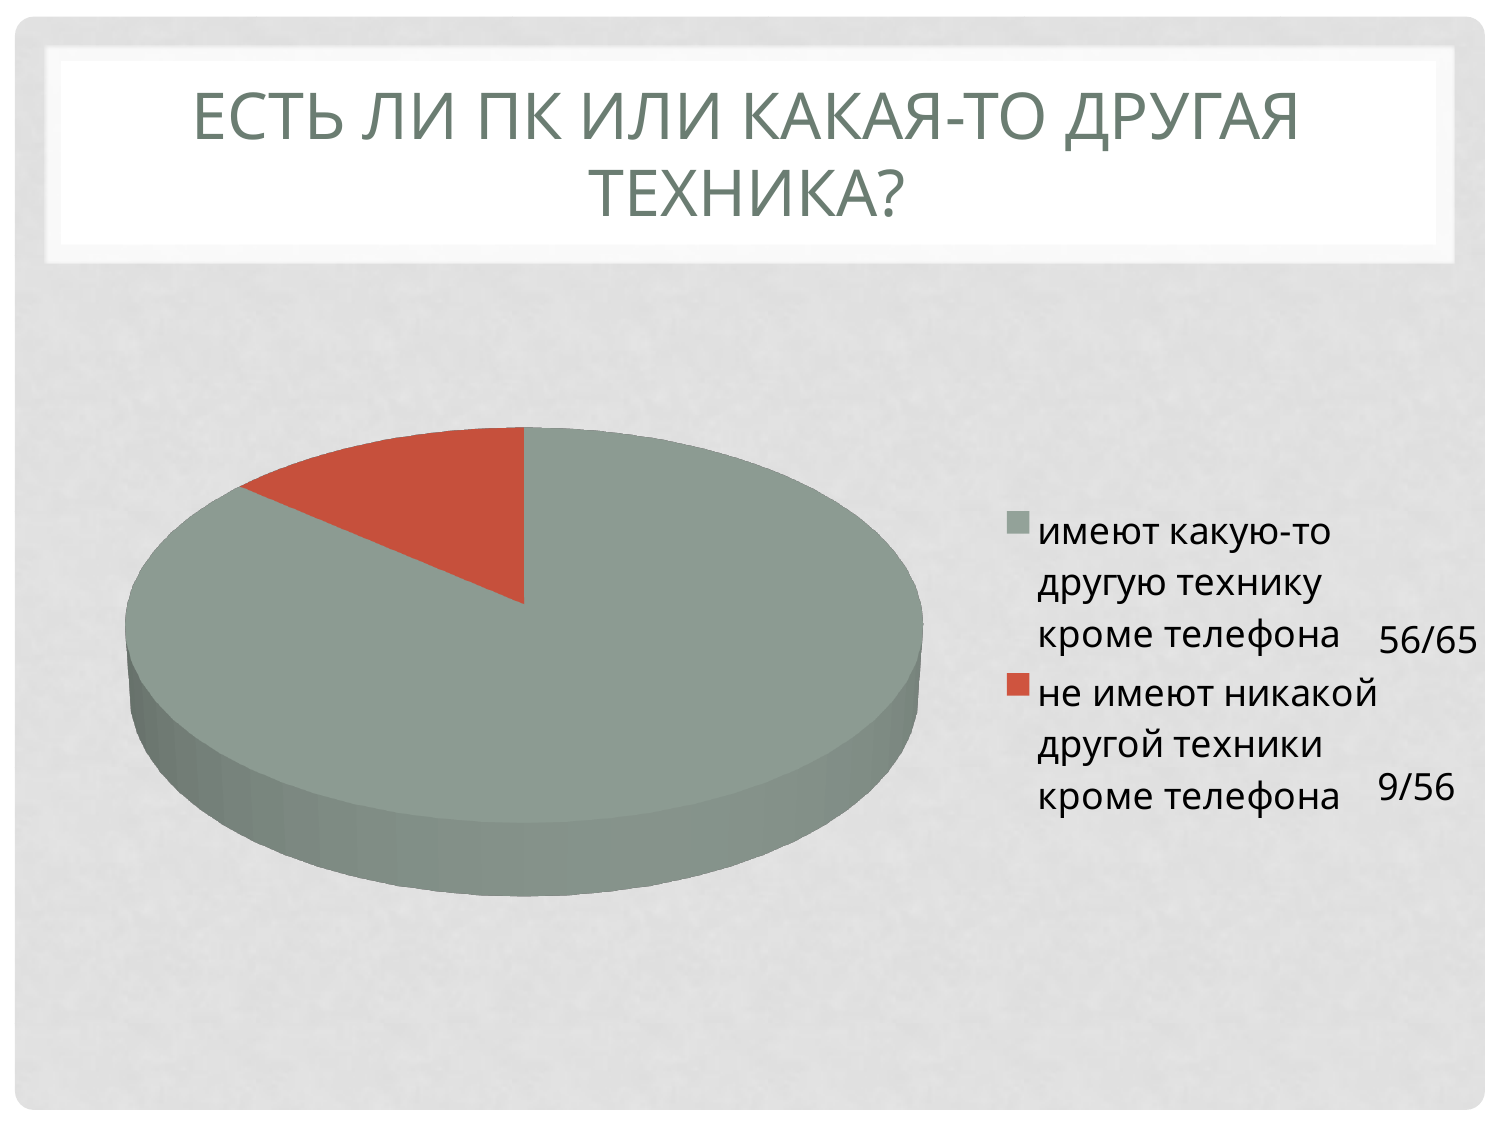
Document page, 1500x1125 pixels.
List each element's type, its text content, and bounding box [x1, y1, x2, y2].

text_box 9/56 [1404, 704, 1500, 868]
text_box Есть ли пк или какая-то другая техника? [69, 66, 1425, 238]
title 56/65 [1404, 574, 1500, 702]
chart [52, 290, 1404, 1034]
